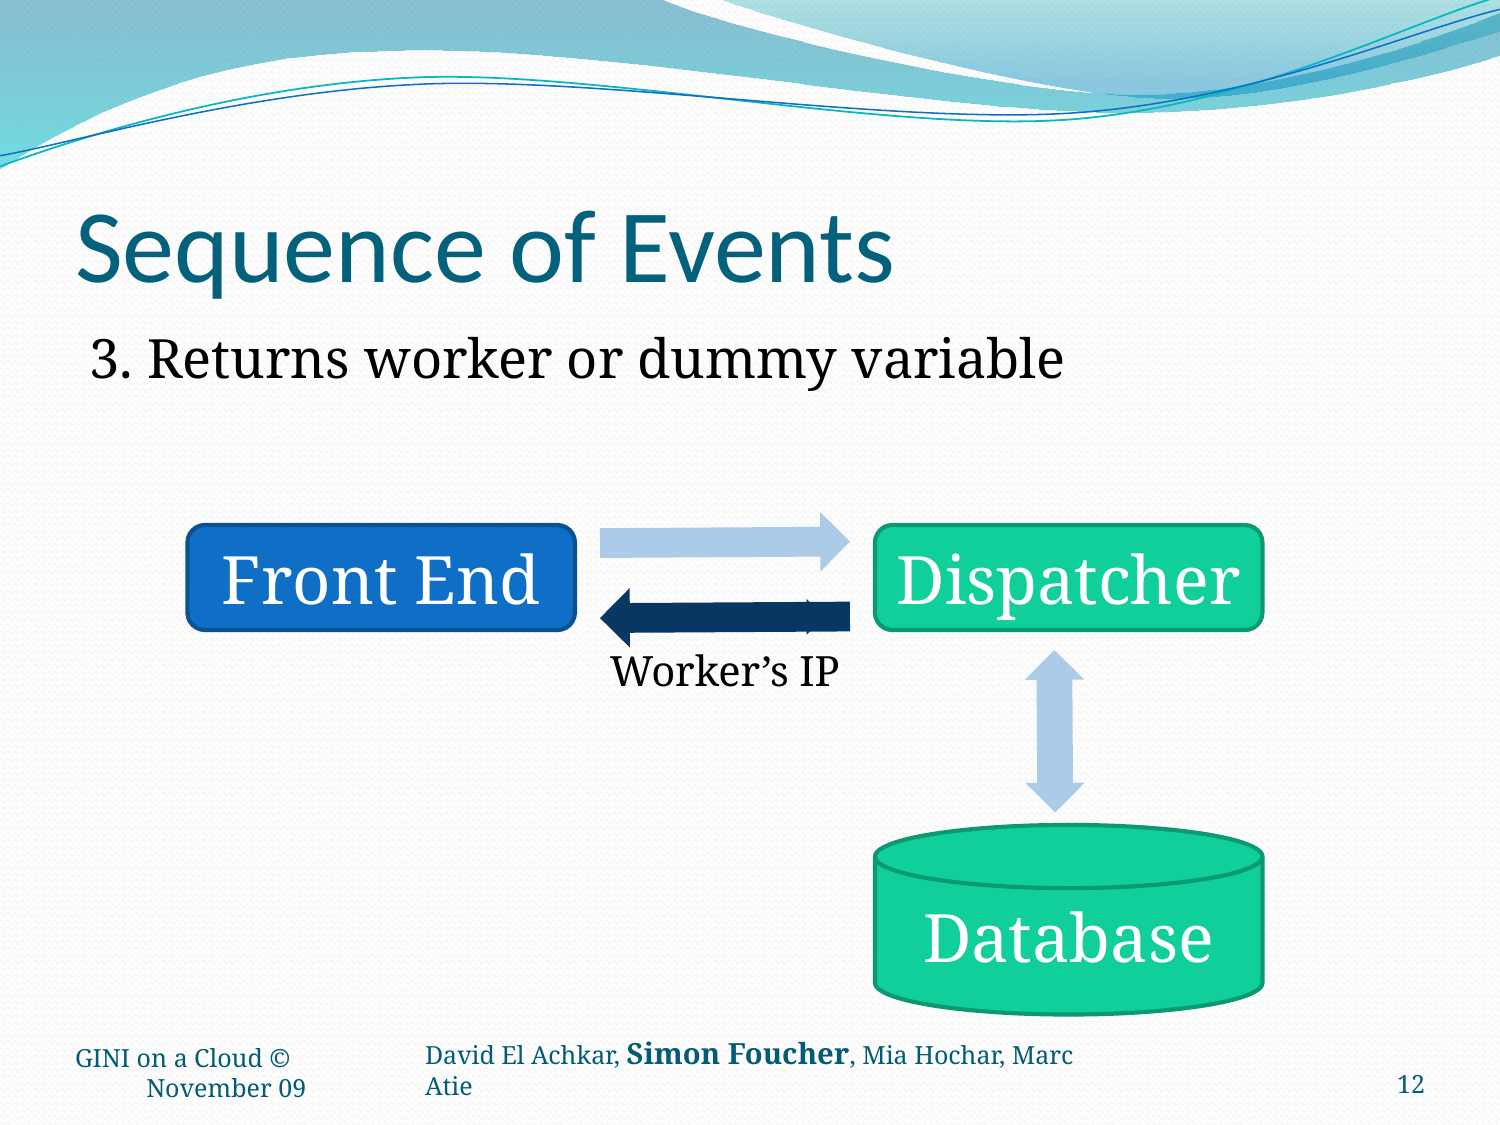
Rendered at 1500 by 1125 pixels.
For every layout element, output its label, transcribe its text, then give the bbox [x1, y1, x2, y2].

text_box Database [872, 822, 1265, 1017]
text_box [599, 587, 851, 648]
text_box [599, 512, 851, 573]
text_box Dispatcher [872, 522, 1265, 633]
text_box Worker’s IP [562, 637, 888, 703]
text_box David El Achkar, Simon Foucher, Mia Hochar, Marc Atie [425, 1062, 1125, 1100]
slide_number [75, 1042, 425, 1103]
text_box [973, 701, 1137, 762]
list 3. Returns worker or dummy variable [75, 317, 1425, 1038]
slide_number 12 [1299, 1042, 1425, 1103]
title Sequence of Events [75, 115, 1425, 303]
text_box Front End [185, 522, 578, 633]
